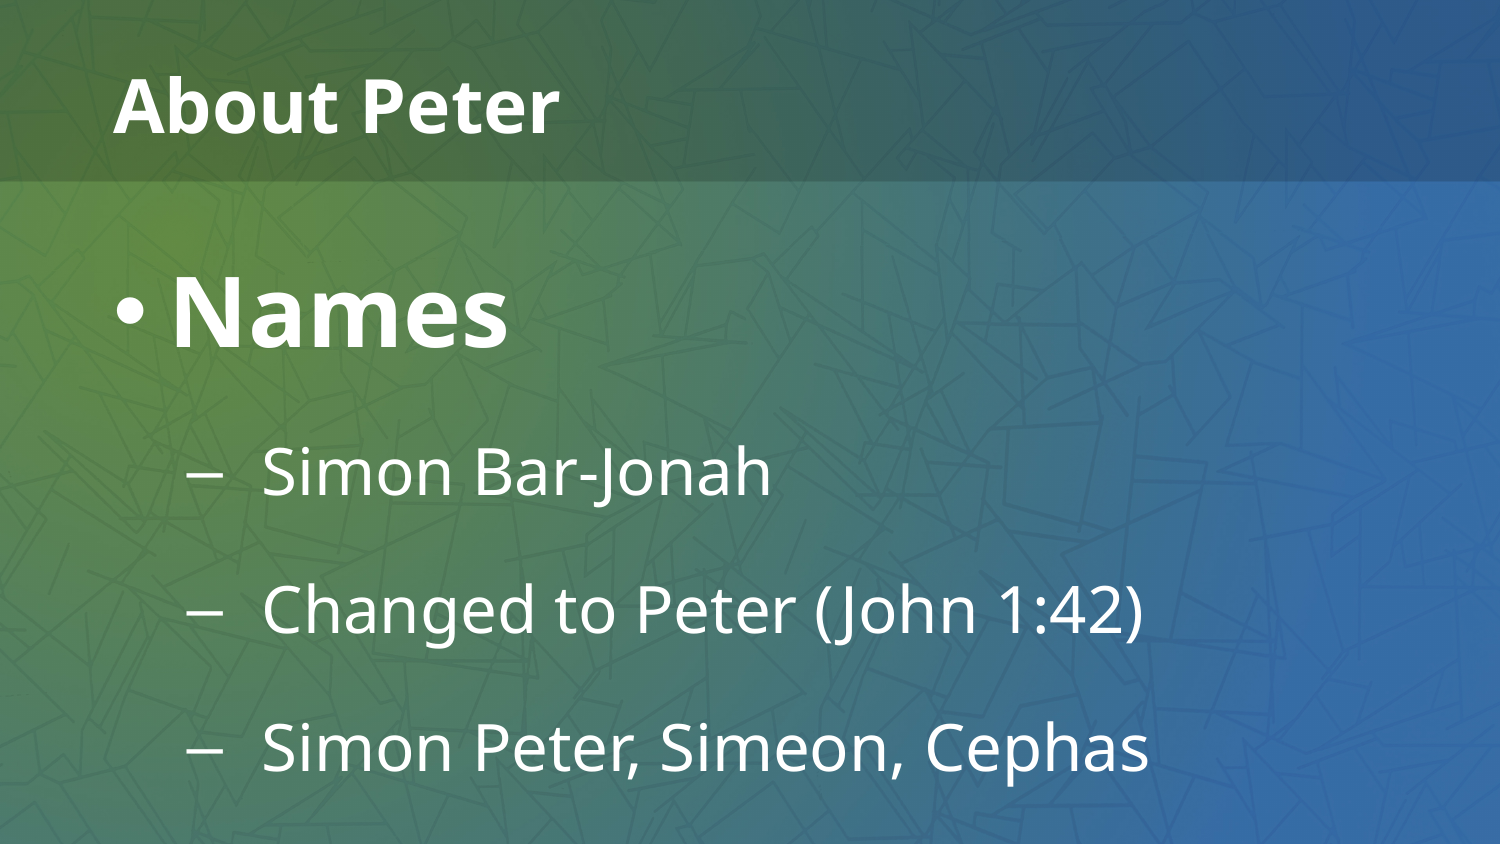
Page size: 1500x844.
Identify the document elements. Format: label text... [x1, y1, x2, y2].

title About Peter [98, 33, 1397, 175]
picture [0, 0, 1500, 844]
list Names Simon Bar-Jonah Changed to Peter (John 1:42) Simon Peter, Simeon, Cephas [98, 235, 1420, 803]
